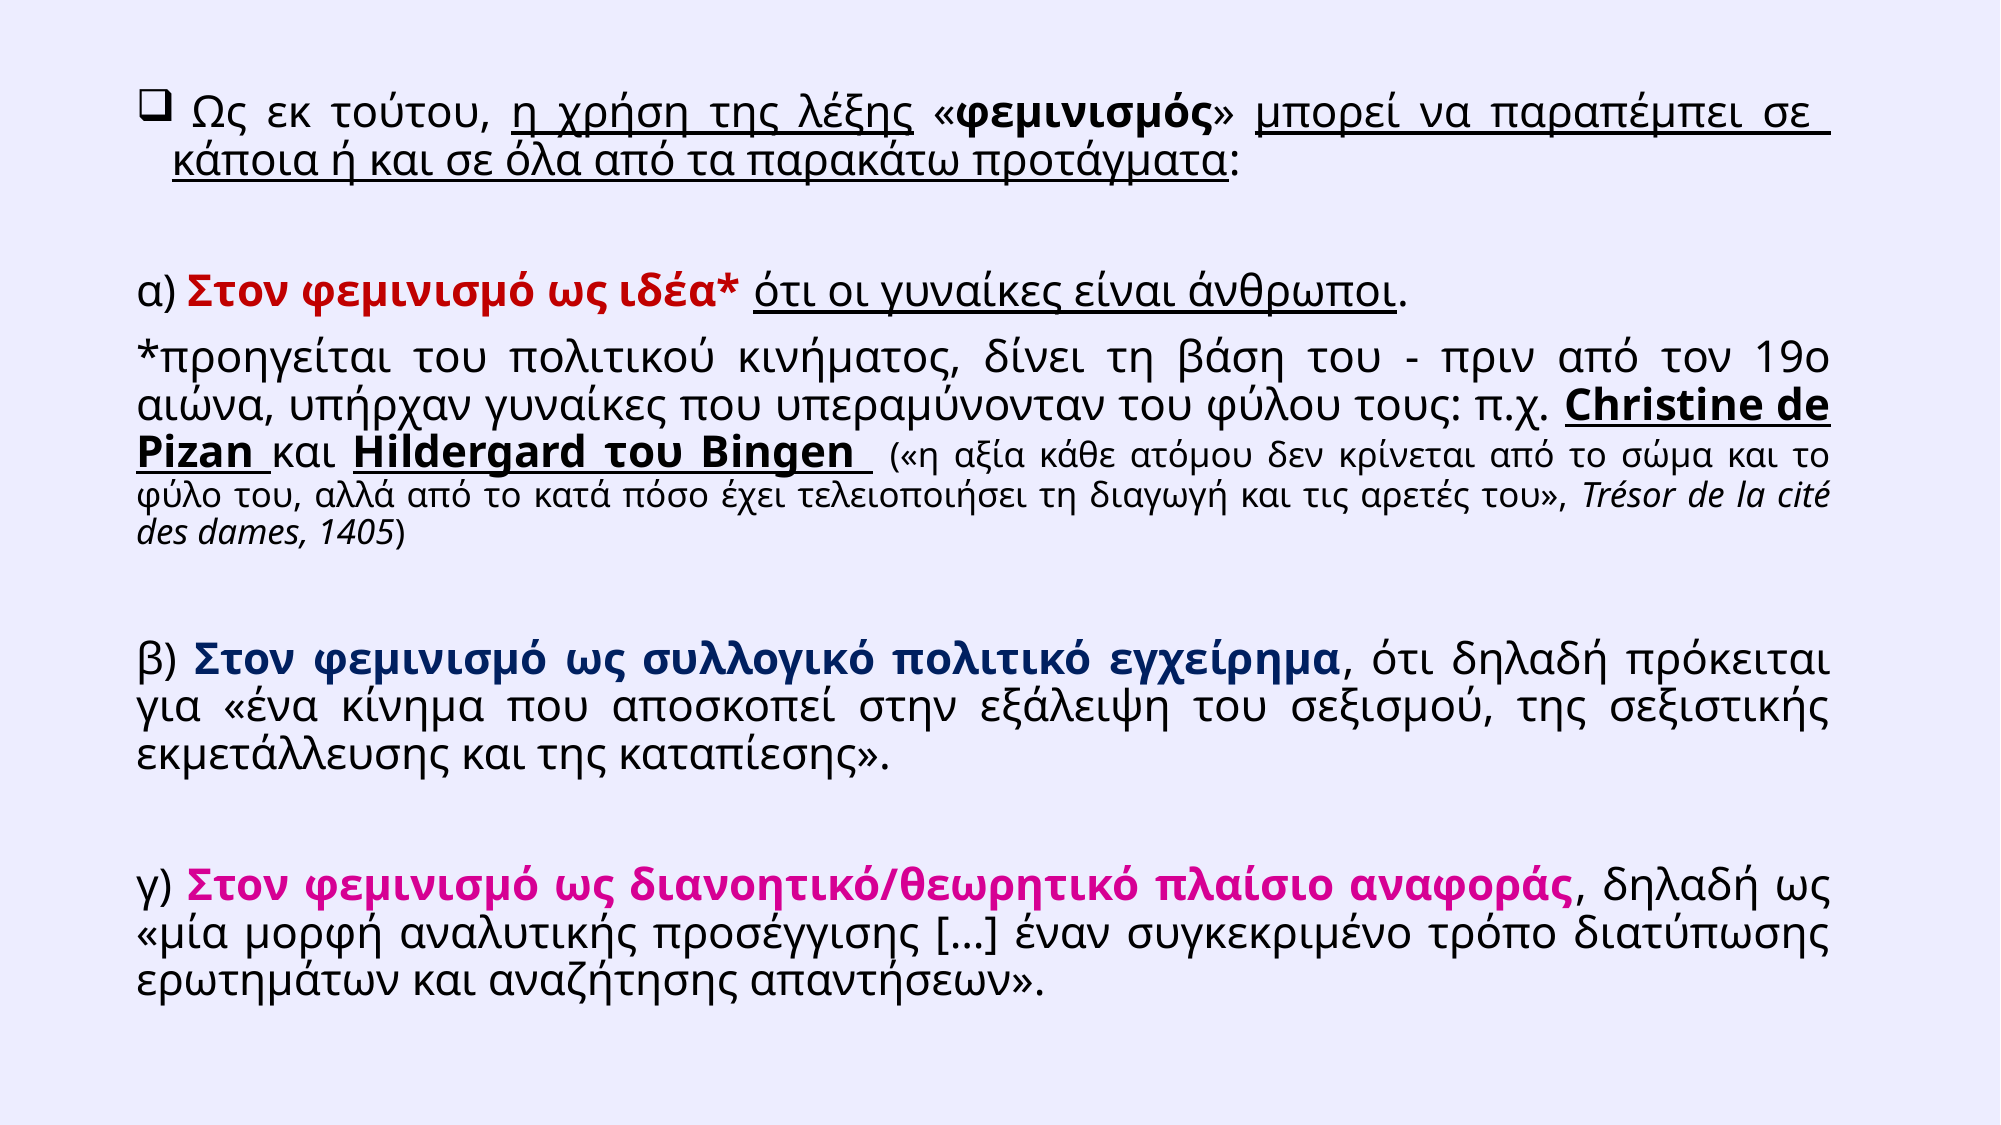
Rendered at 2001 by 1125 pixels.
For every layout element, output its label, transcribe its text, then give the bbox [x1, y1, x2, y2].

list Ως εκ τούτου, η χρήση της λέξης «φεμινισμός» μπορεί να παραπέμπει σε κάποια ή και σε όλα από τα παρακάτω προτάγματα: α) Στον φεμινισμό ως ιδέα* ότι οι γυναίκες είναι άνθρωποι. *προηγείται του πολιτικού κινήματος, δίνει τη βάση του - πριν από τον 19ο αιώνα, υπήρχαν γυναίκες που υπεραμύνονταν του φύλου τους: π.χ. Christine de Pizan και Hildergard του Bingen («η αξία κάθε ατόμου δεν κρίνεται από το σώμα και το φύλο του, αλλά από το κατά πόσο έχει τελειοποιήσει τη διαγωγή και τις αρετές του», Trésor de la cité des dames, 1405) β) Στον φεμινισμό ως συλλογικό πολιτικό εγχείρημα, ότι δηλαδή πρόκειται για «ένα κίνημα που αποσκοπεί στην εξάλειψη του σεξισμού, της σεξιστικής εκμετάλλευσης και της καταπίεσης». γ) Στον φεμινισμό ως διανοητικό/θεωρητικό πλαίσιο αναφοράς, δηλαδή ως «μία μορφή αναλυτικής προσέγγισης […] έναν συγκεκριμένο τρόπο διατύπωσης ερωτημάτων και αναζήτησης απαντήσεων». [121, 82, 1847, 1014]
